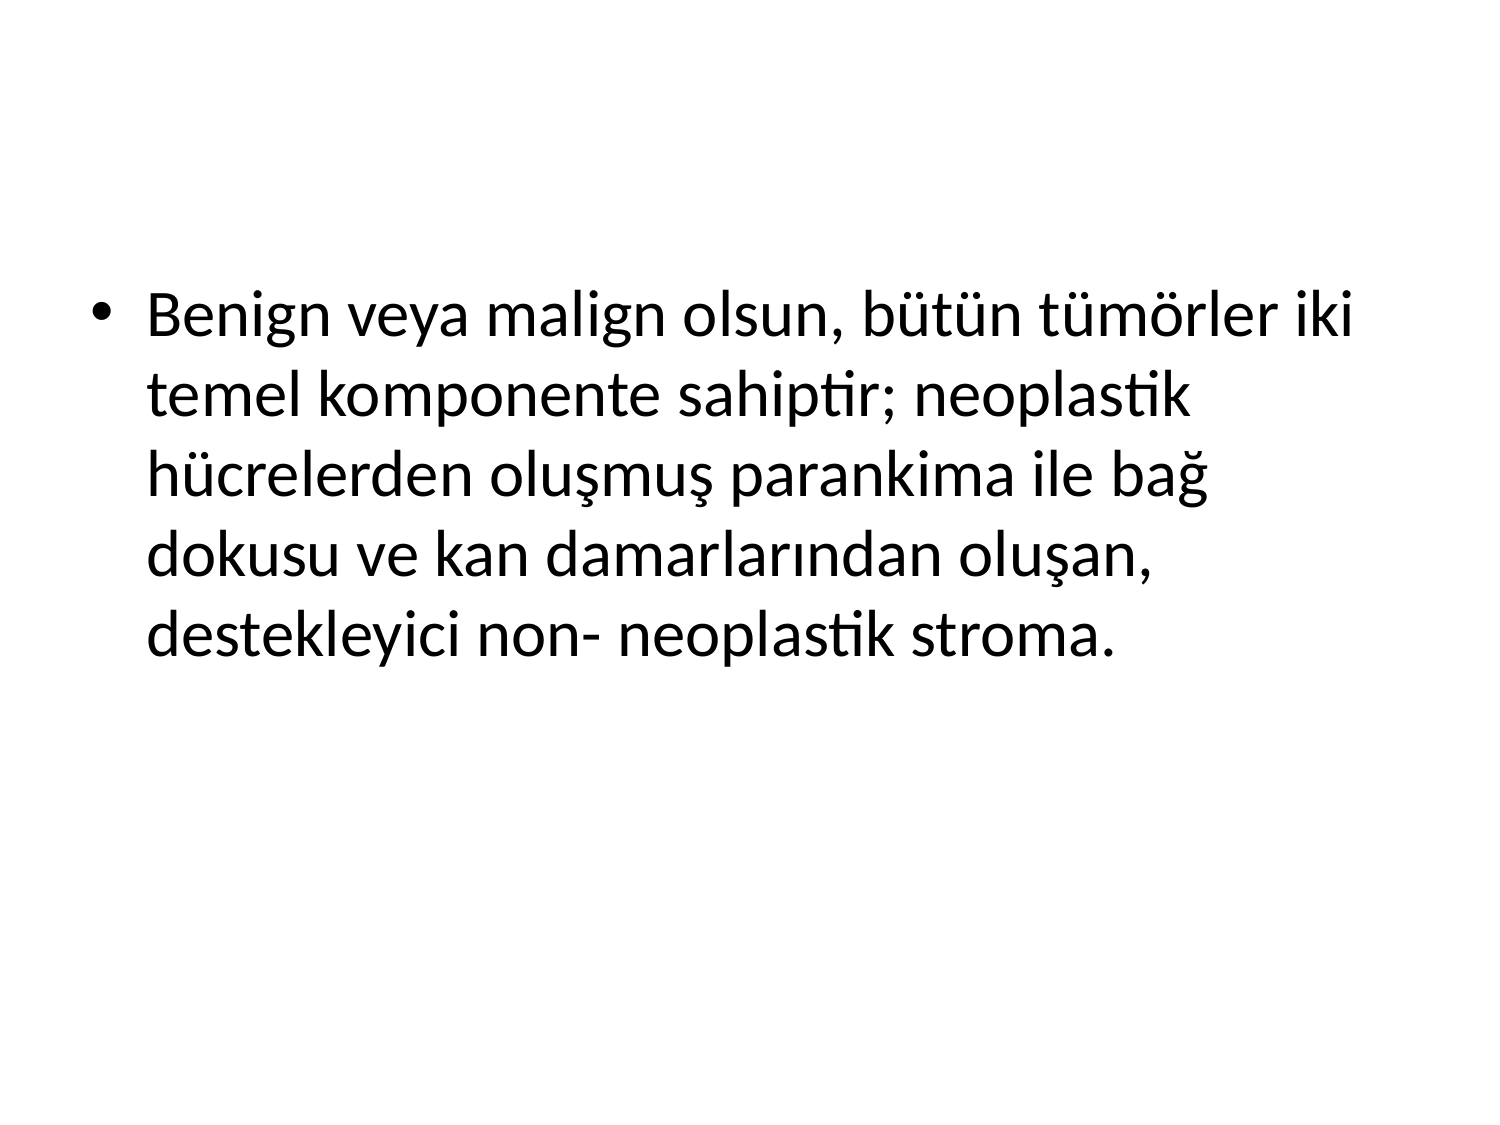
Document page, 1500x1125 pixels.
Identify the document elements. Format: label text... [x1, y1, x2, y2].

list Benign veya malign olsun, bütün tümörler iki temel komponente sahiptir; neoplastik hücrelerden oluşmuş parankima ile bağ dokusu ve kan damarlarından oluşan, destekleyici non- neoplastik stroma. [75, 262, 1425, 1005]
